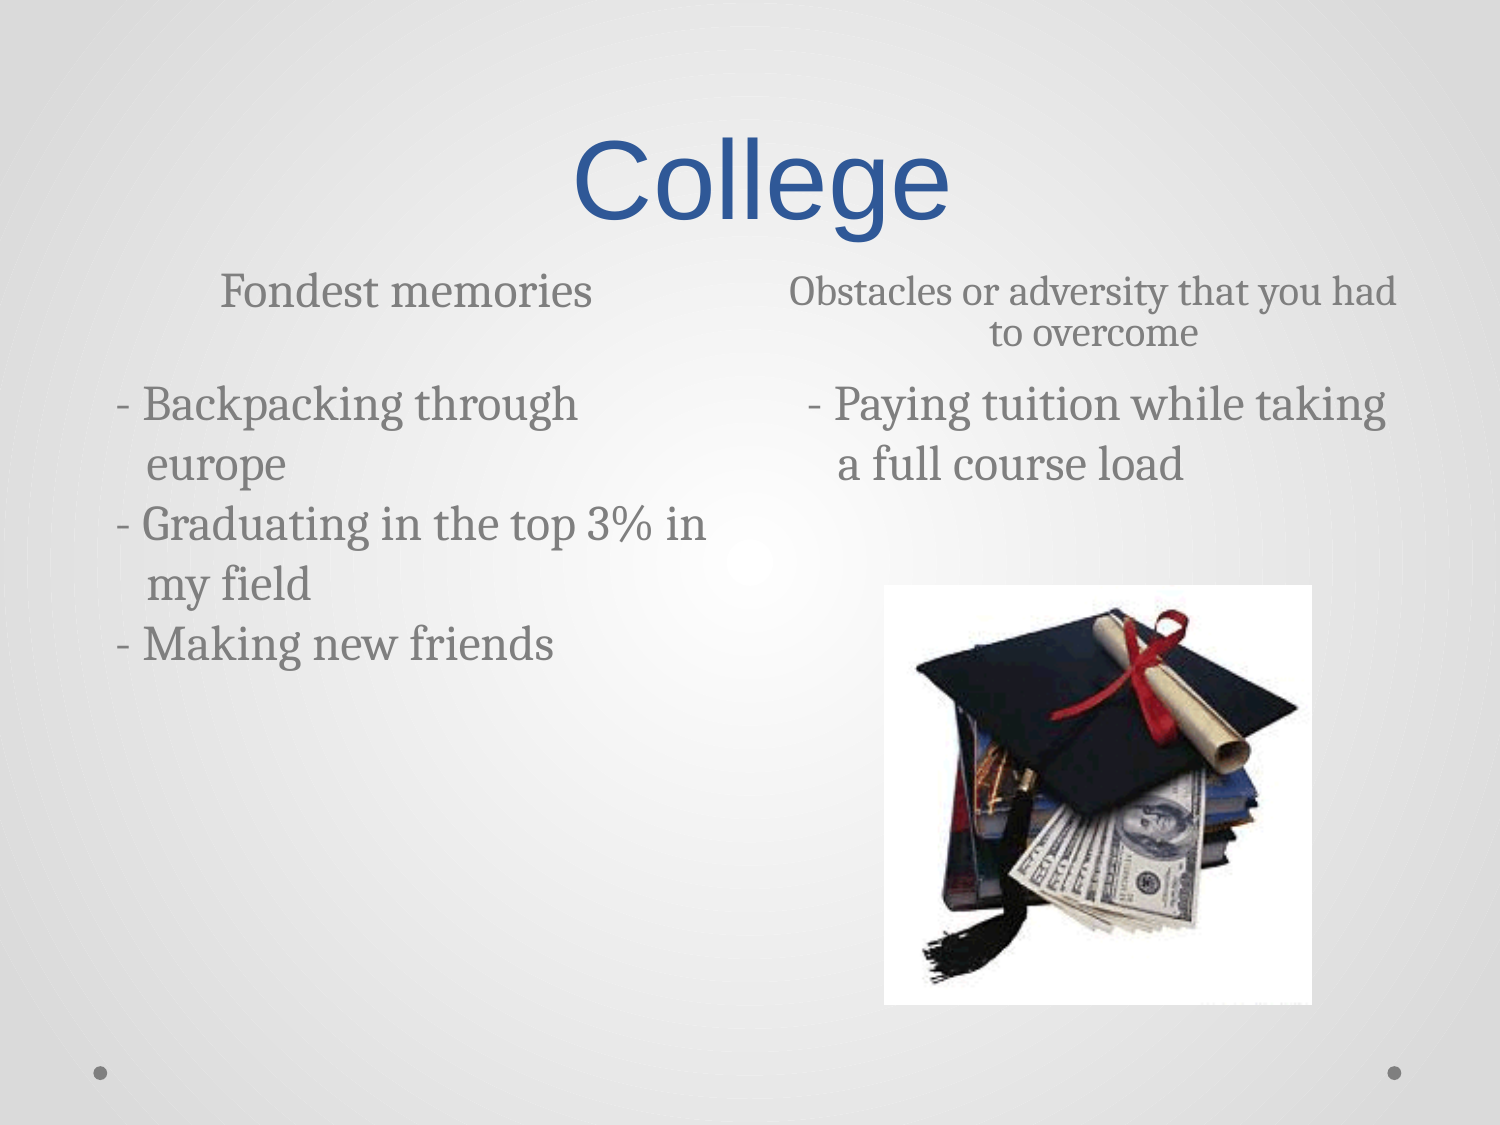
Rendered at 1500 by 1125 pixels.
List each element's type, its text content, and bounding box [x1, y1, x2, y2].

list Fondest memories [75, 224, 738, 325]
picture [884, 585, 1312, 1006]
list - Backpacking through europe - Graduating in the top 3% in my field - Making new friends [75, 363, 738, 1005]
title College [87, 62, 1438, 250]
list - Paying tuition while taking a full course load [766, 363, 1430, 1005]
list Obstacles or adversity that you had to overcome [762, 262, 1426, 363]
